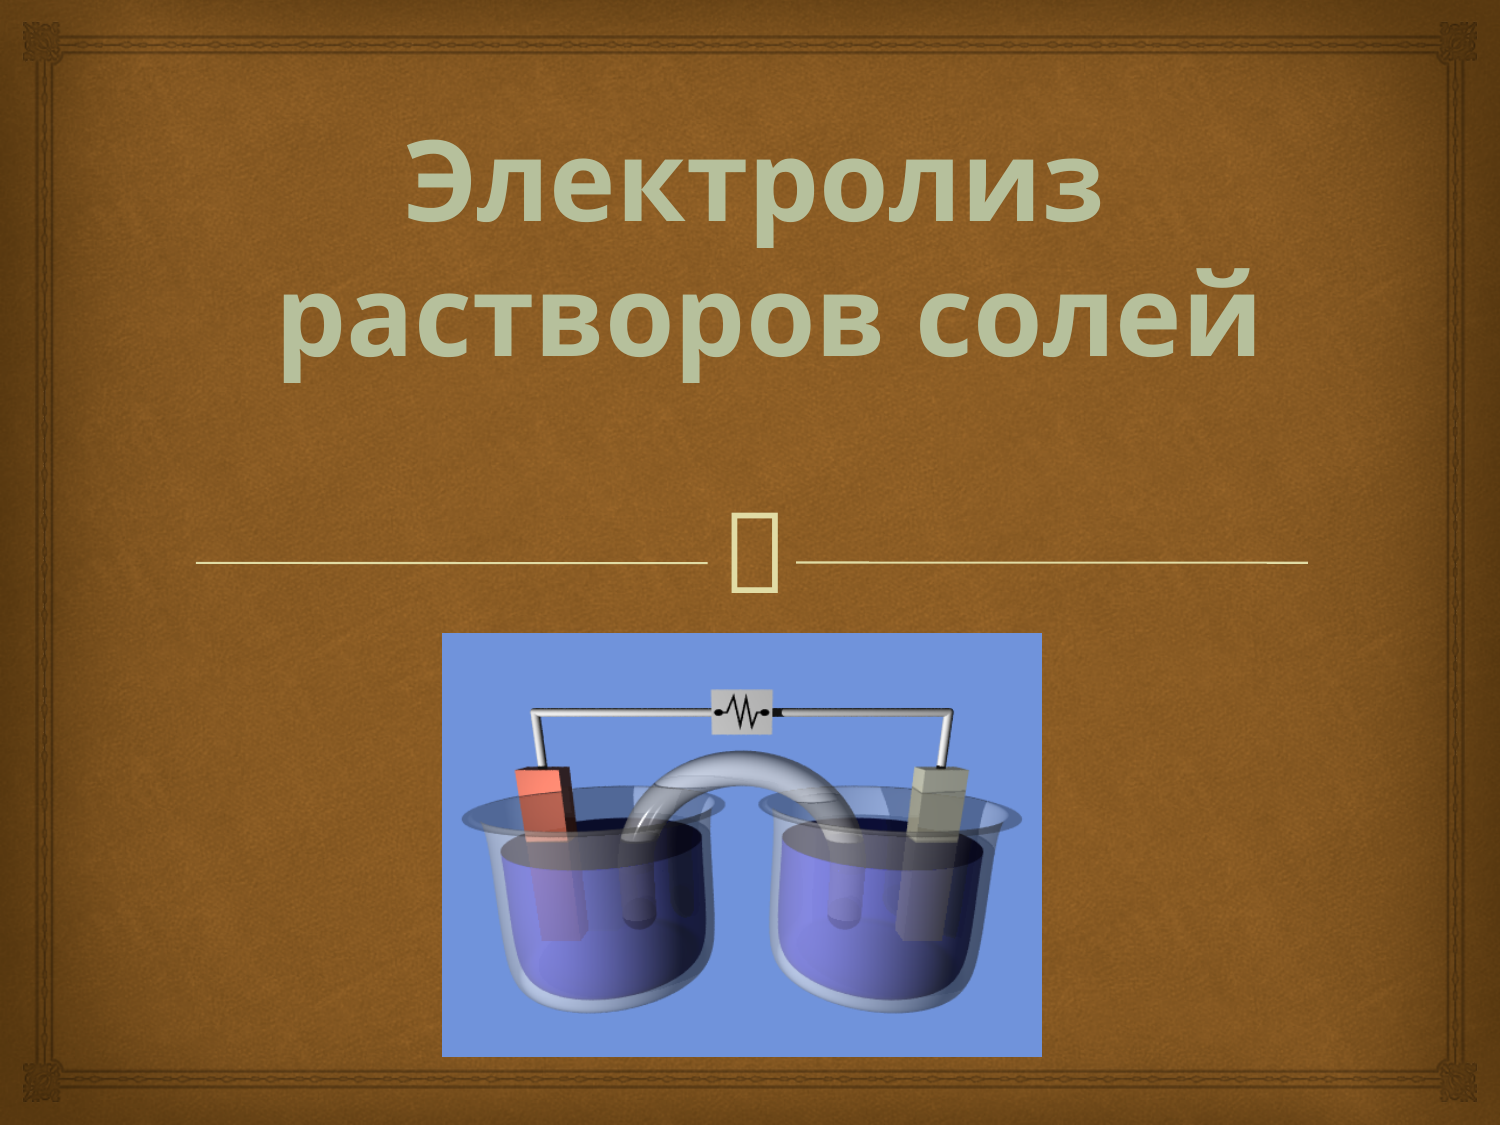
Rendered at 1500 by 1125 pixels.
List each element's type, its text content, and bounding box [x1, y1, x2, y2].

picture [0, 0, 1500, 1125]
text_box Электролиз растворов солей [260, 101, 1279, 387]
